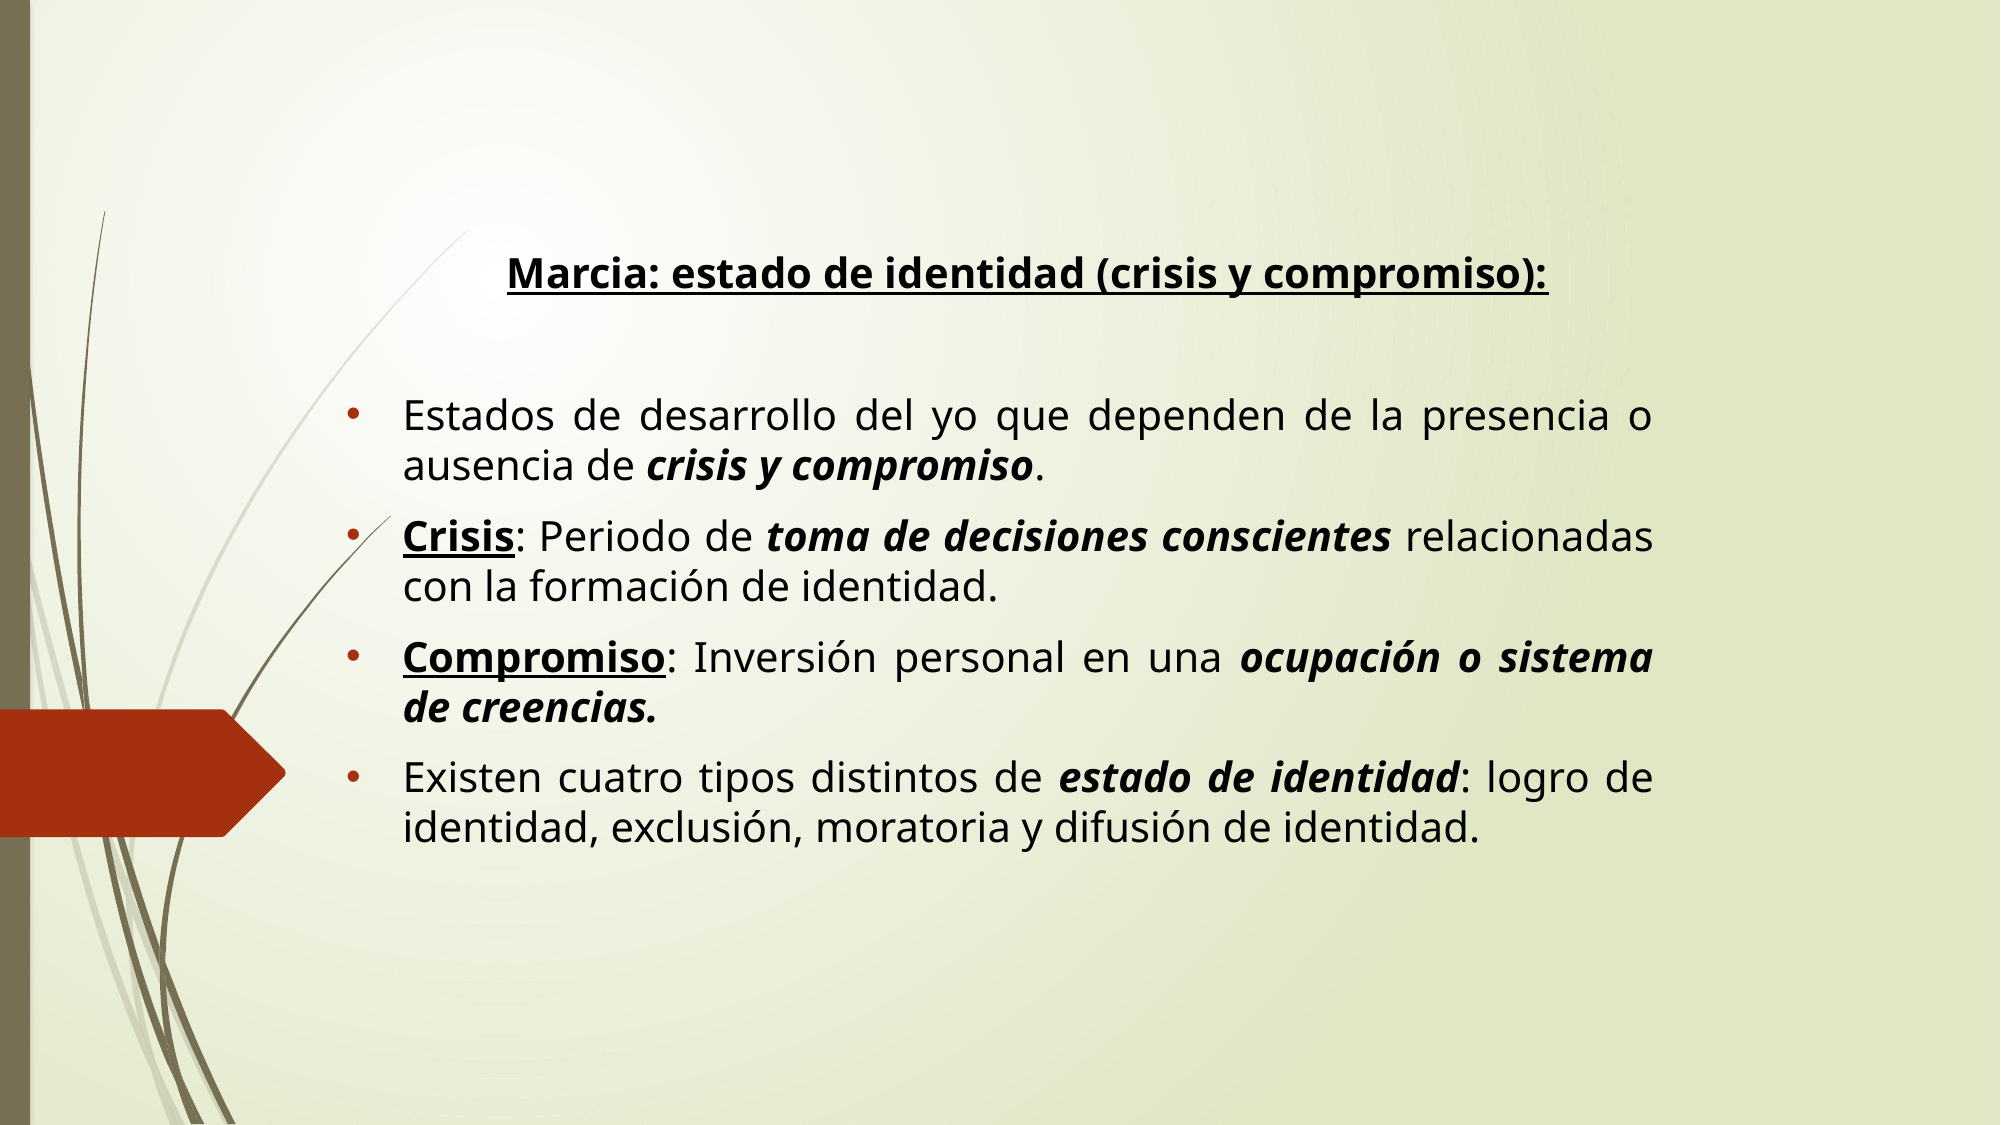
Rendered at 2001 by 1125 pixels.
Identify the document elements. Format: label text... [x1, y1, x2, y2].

subtitle Marcia: estado de identidad (crisis y compromiso): Estados de desarrollo del yo que dependen de la presencia o ausencia de crisis y compromiso. Crisis: Periodo de toma de decisiones conscientes relacionadas con la formación de identidad. Compromiso: Inversión personal en una ocupación o sistema de creencias. Existen cuatro tipos distintos de estado de identidad: logro de identidad, exclusión, moratoria y difusión de identidad. [331, 239, 1669, 886]
